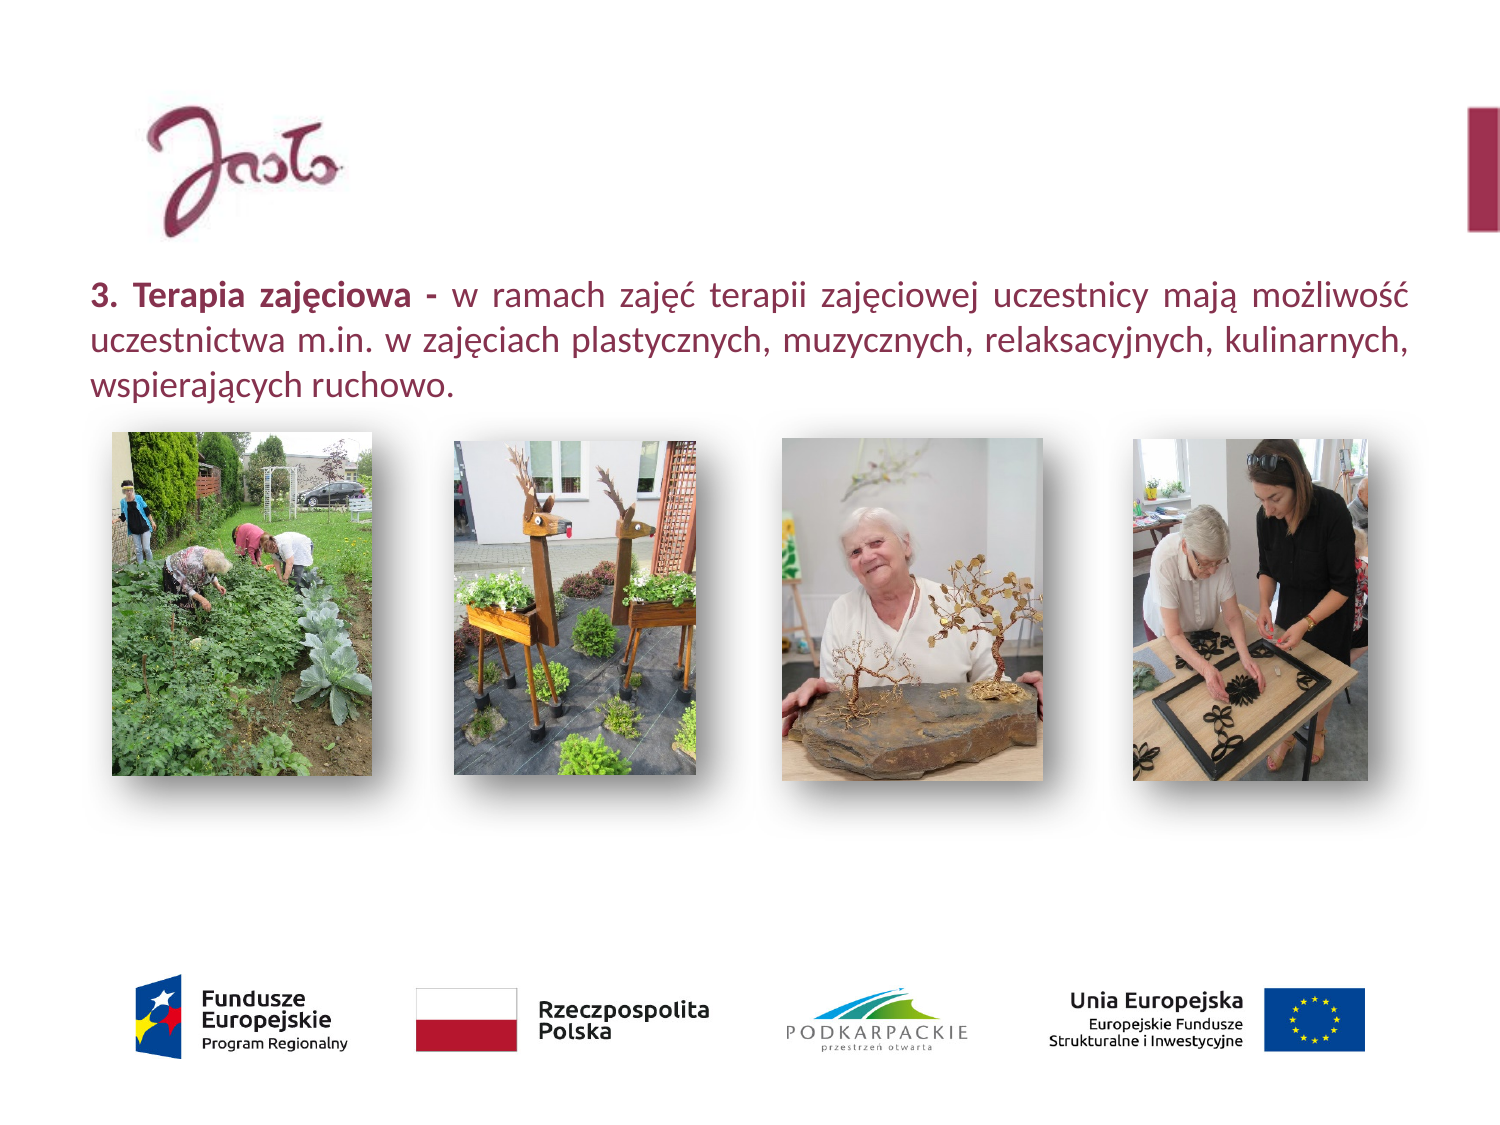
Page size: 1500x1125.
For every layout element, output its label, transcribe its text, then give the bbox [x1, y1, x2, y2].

picture [454, 441, 696, 776]
picture [782, 437, 1043, 781]
picture [123, 66, 401, 272]
picture [1133, 439, 1369, 781]
picture [1449, 89, 1500, 244]
picture [111, 432, 373, 776]
list 3. Terapia zajęciowa - w ramach zajęć terapii zajęciowej uczestnicy mają możliwość uczestnictwa m.in. w zajęciach plastycznych, muzycznych, relaksacyjnych, kulinarnych, wspierających ruchowo. [75, 262, 1425, 1005]
picture [135, 974, 1365, 1059]
